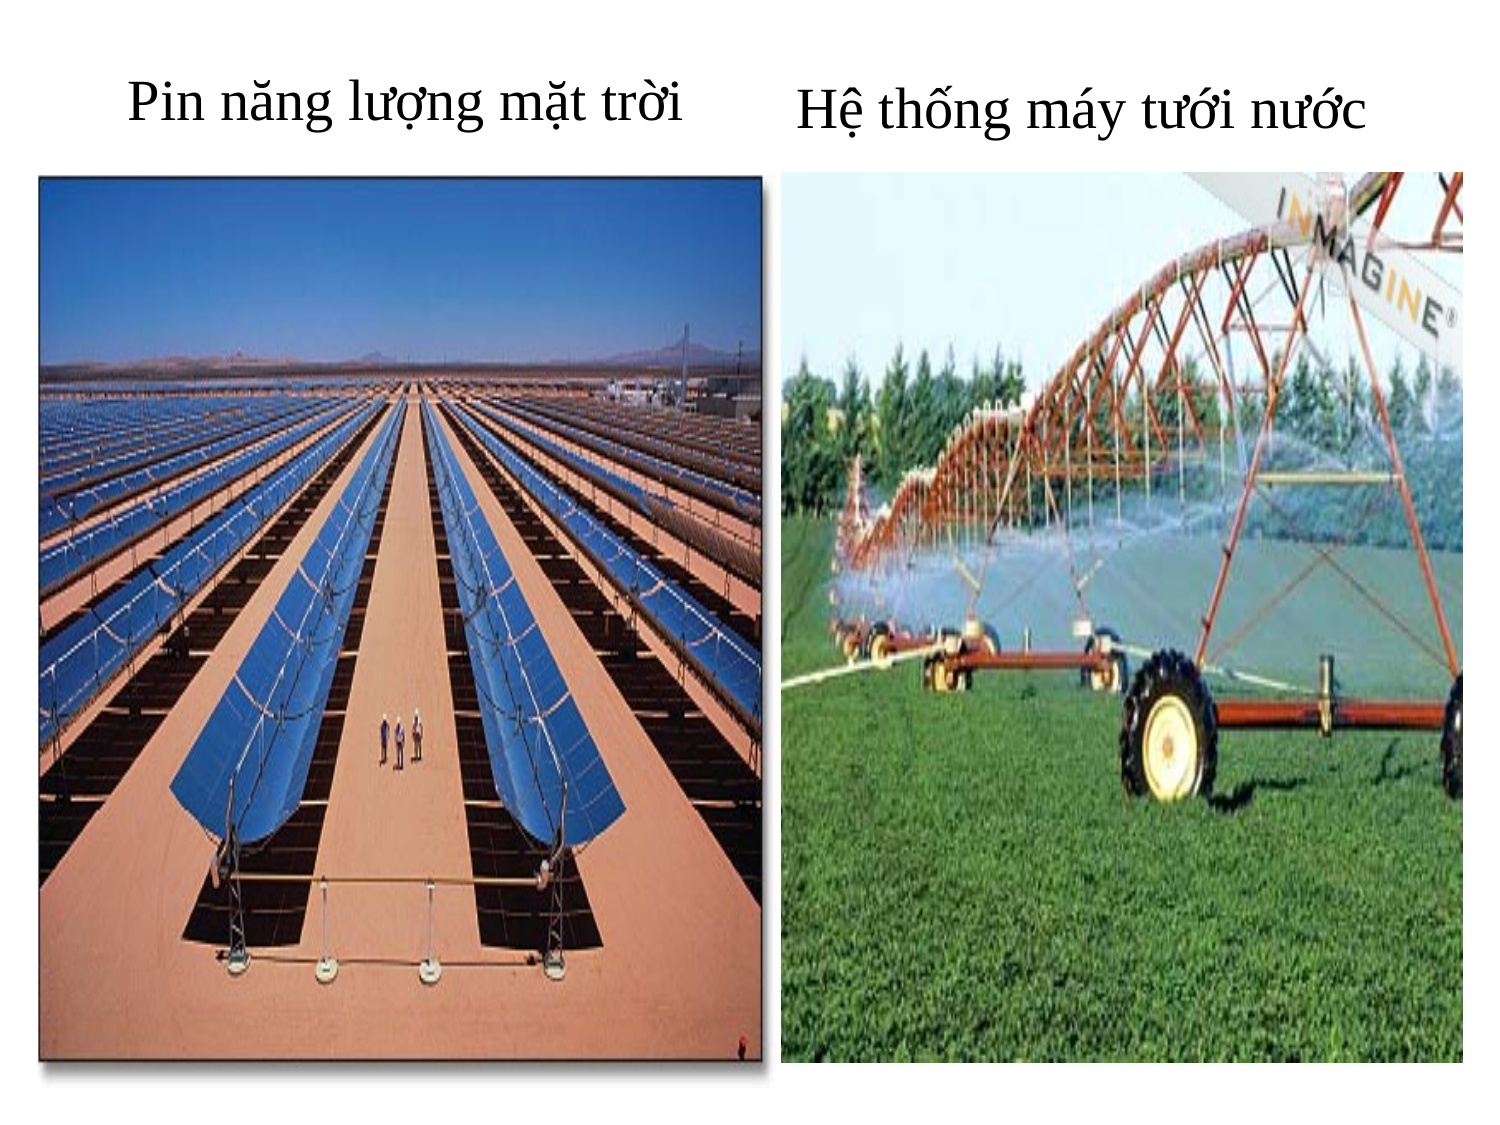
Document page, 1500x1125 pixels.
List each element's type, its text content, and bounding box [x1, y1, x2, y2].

picture [37, 174, 777, 1088]
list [780, 172, 1463, 1063]
text_box Hệ thống máy tưới nước [781, 62, 1420, 148]
title Pin năng lượng mặt trời [75, 45, 738, 150]
